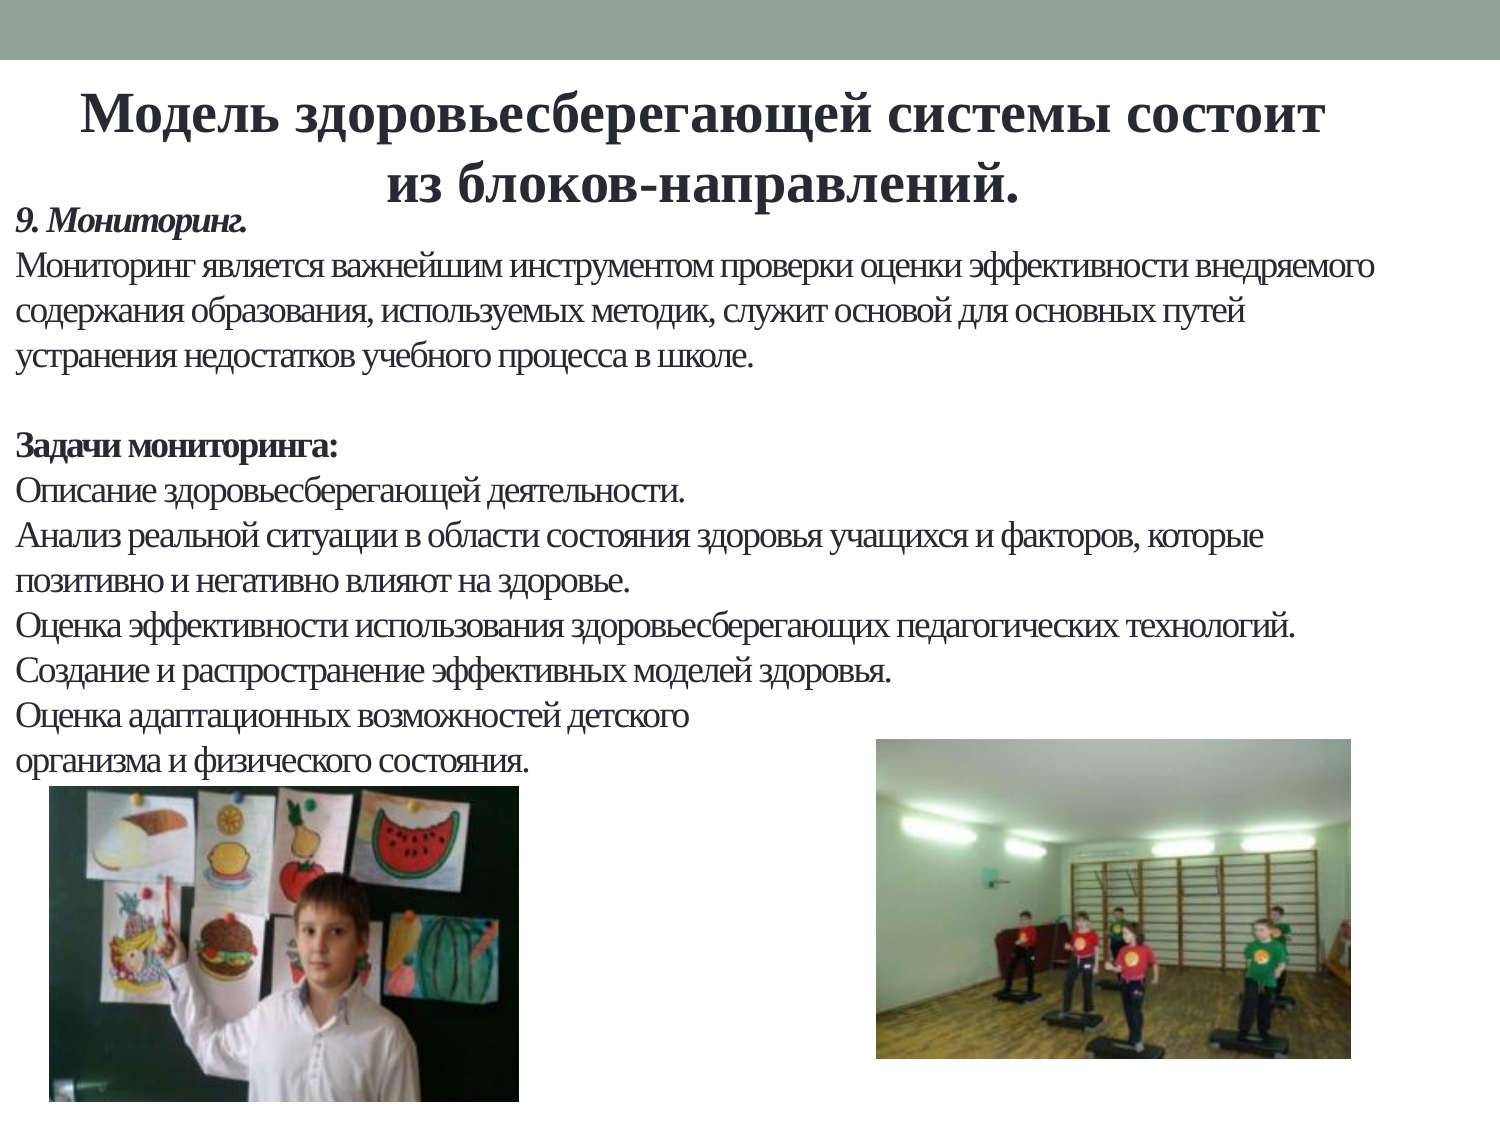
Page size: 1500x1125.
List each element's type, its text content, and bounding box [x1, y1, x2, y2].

title 9. Мониторинг. Мониторинг является важнейшим инструментом проверки оценки эффективности внедряемого содержания образования, используемых методик, служит основой для основных путей устранения недостатков учебного процесса в школе. Задачи мониторинга: Описание здоровьесберегающей деятельности. Анализ реальной ситуации в области состояния здоровья учащихся и факторов, которые позитивно и негативно влияют на здоровье. Оценка эффективности использования здоровьесберегающих педагогических технологий. Создание и распространение эффективных моделей здоровья. Оценка адаптационных возможностей детского организма и физического состояния. [0, 113, 1413, 952]
picture [49, 786, 519, 1102]
picture [875, 739, 1352, 1059]
text_box Модель здоровьесберегающей системы состоит из блоков-направлений. [47, 66, 1359, 221]
